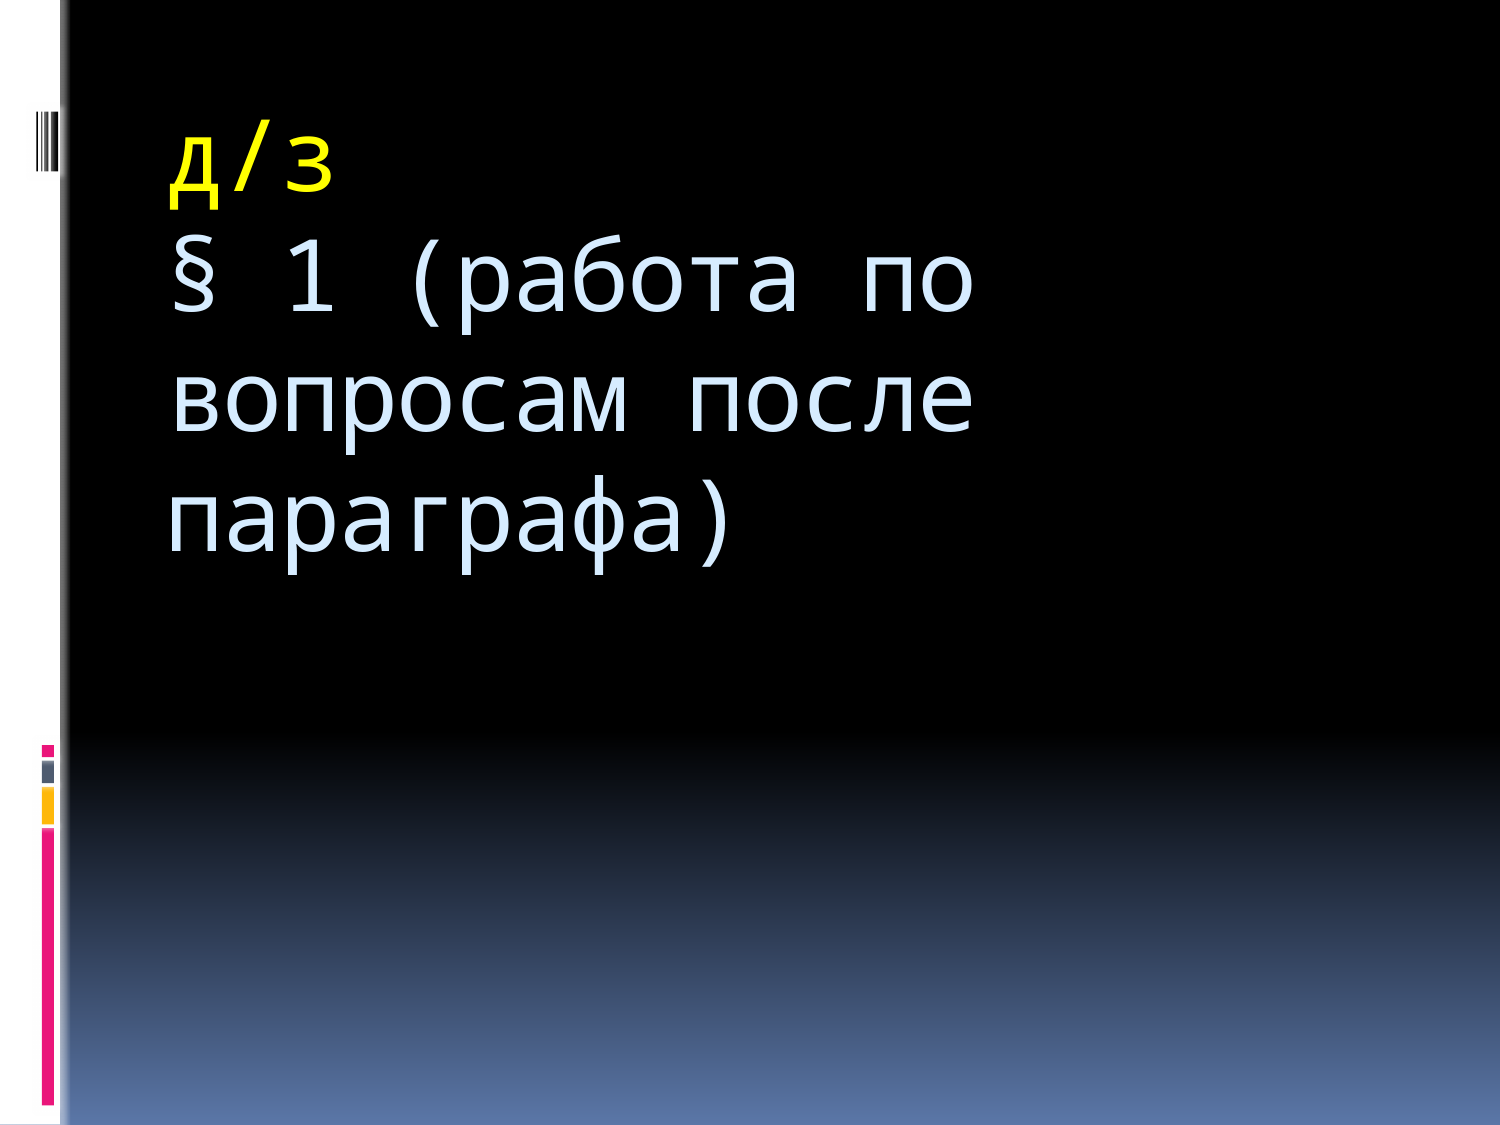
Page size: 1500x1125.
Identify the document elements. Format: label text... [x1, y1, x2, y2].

title д/з § 1 (работа по вопросам после параграфа) [150, 83, 1425, 234]
